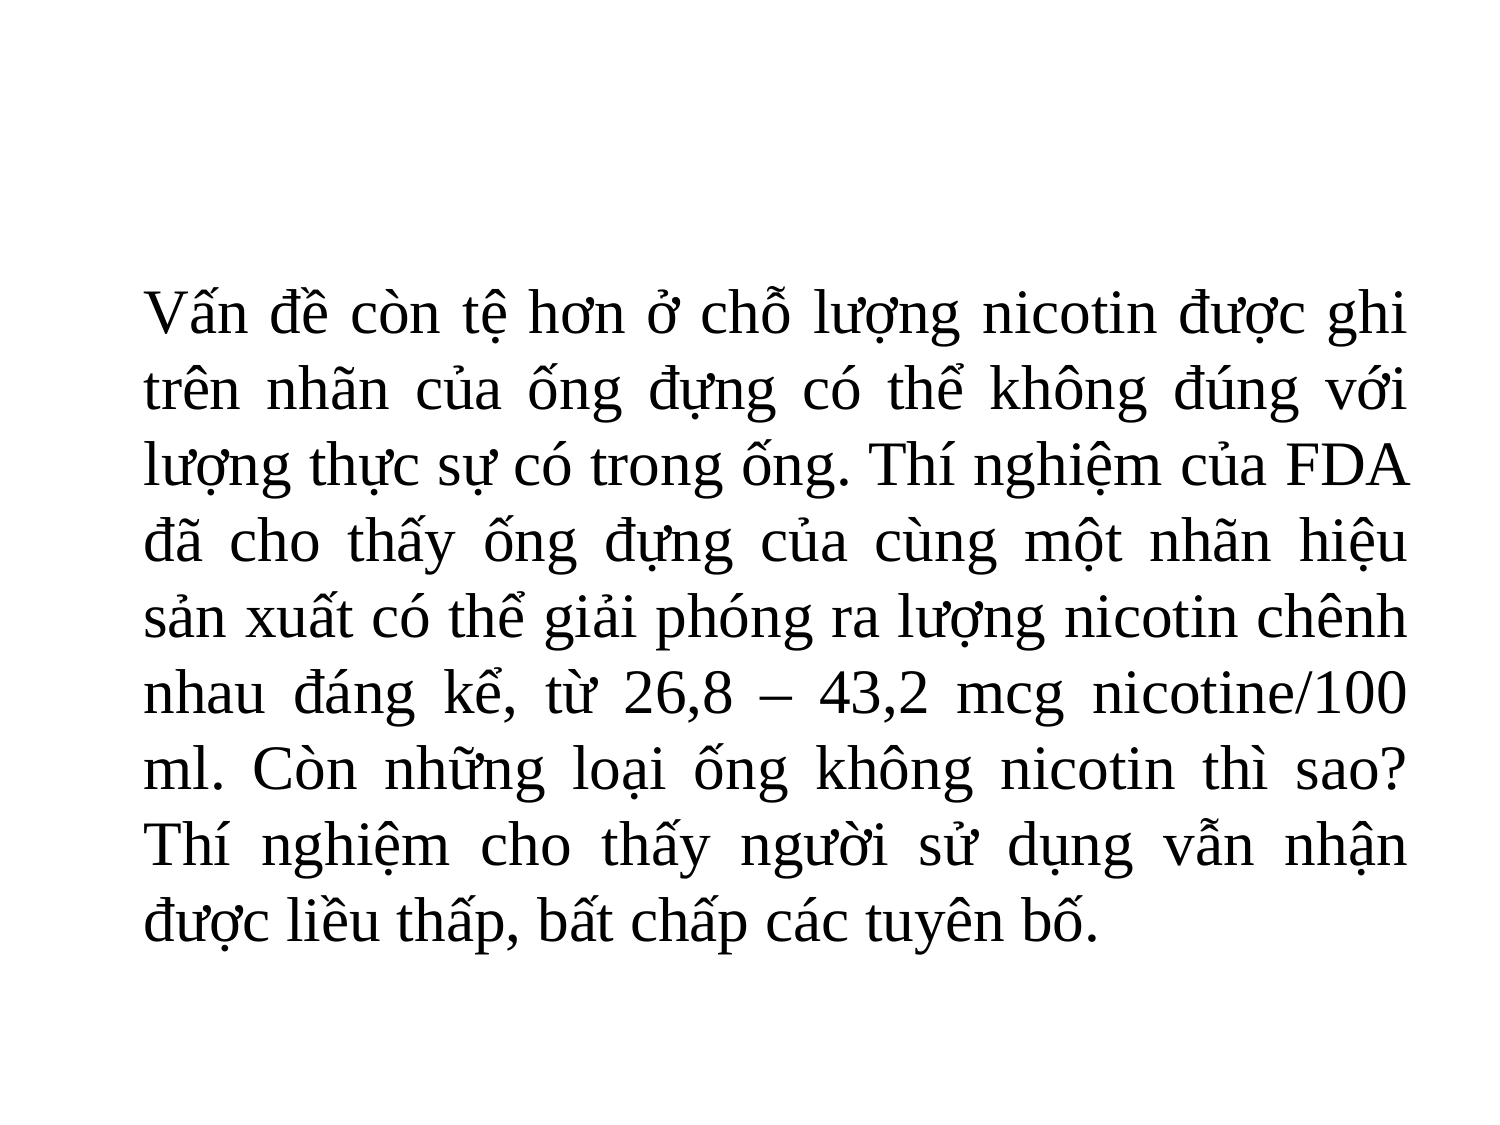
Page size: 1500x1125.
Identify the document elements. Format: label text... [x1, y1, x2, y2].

list Vấn đề còn tệ hơn ở chỗ lượng nicotin được ghi trên nhãn của ống đựng có thể không đúng với lượng thực sự có trong ống. Thí nghiệm của FDA đã cho thấy ống đựng của cùng một nhãn hiệu sản xuất có thể giải phóng ra lượng nicotin chênh nhau đáng kể, từ 26,8 – 43,2 mcg nicotine/100 ml. Còn những loại ống không nicotin thì sao? Thí nghiệm cho thấy người sử dụng vẫn nhận được liều thấp, bất chấp các tuyên bố. [75, 262, 1425, 1005]
